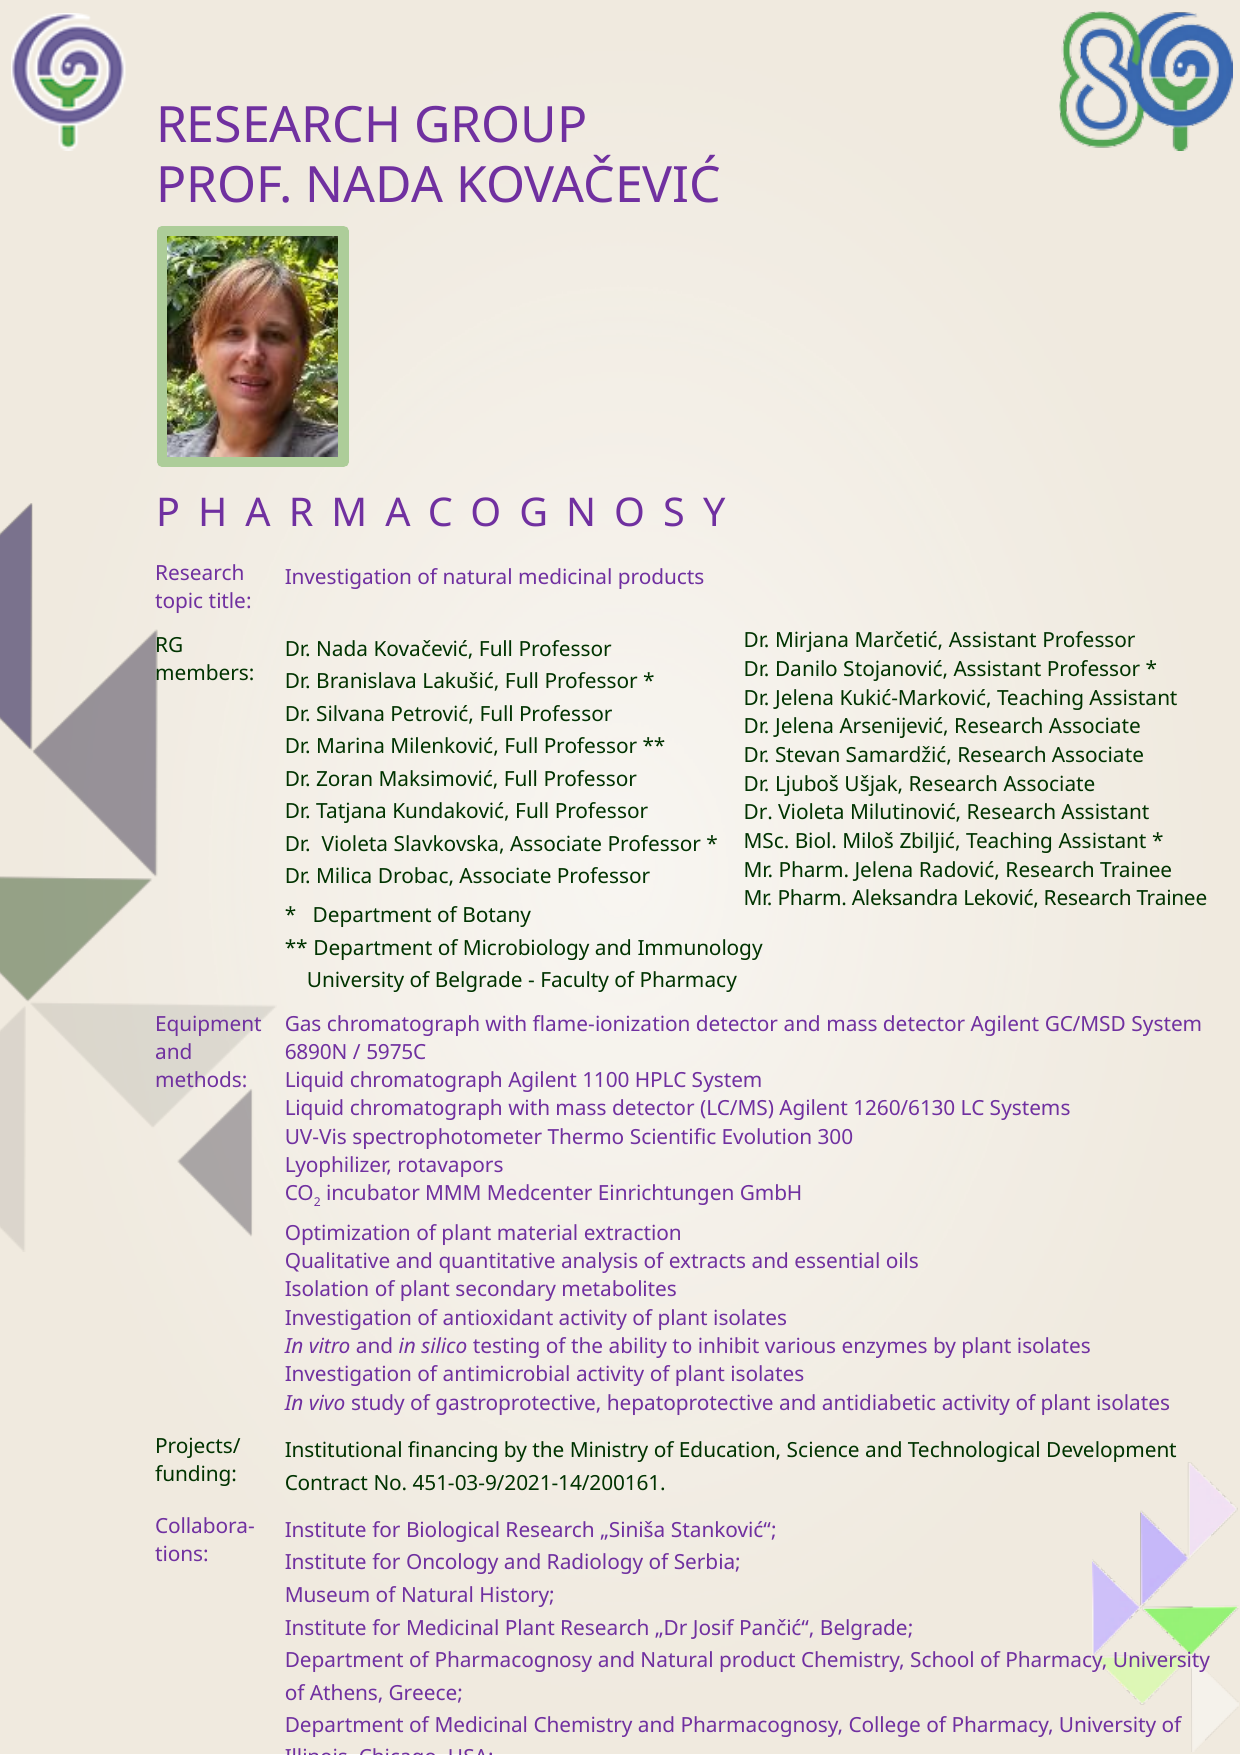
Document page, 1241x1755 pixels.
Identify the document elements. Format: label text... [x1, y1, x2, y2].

text_box Dr. Mirjana Marčetić, Assistant Professor Dr. Danilo Stojanović, Assistant Professor * Dr. Jelena Kukić-Marković, Teaching Assistant Dr. Jelena Arsenijević, Research Associate Dr. Stevan Samardžić, Research Associate Dr. Ljuboš Ušjak, Research Associate Dr. Violeta Milutinović, Research Assistant MSc. Biol. Miloš Zbiljić, Teaching Assistant * Mr. Pharm. Jelena Radović, Research Trainee Mr. Pharm. Aleksandra Leković, Research Trainee [728, 615, 1241, 918]
table_cell RG members: [148, 622, 277, 1001]
table_cell Equipment and methods: [148, 1001, 277, 1424]
table_cell Dr. Nada Kovačević, Full Professor Dr. Branislava Lakušić, Full Professor * Dr. Silvana Petrović, Full Professor Dr. Marina Milenković, Full Professor ** Dr. Zoran Maksimović, Full Professor Dr. Tatjana Kundaković, Full Professor Dr. Violeta Slavkovska, Associate Professor * Dr. Milica Drobac, Associate Professor * Department of Botany ** Department of Microbiology and Immunology University of Belgrade - Faculty of Pharmacy [277, 622, 1231, 1001]
table_cell Projects/ funding: [148, 1424, 277, 1504]
table_header Investigation of natural medicinal products [277, 551, 1231, 622]
picture [1059, 11, 1233, 151]
table_header Research topic title: [148, 551, 277, 622]
table_cell Collabora-tions: [148, 1504, 277, 1755]
picture [167, 235, 339, 457]
list PHARMACOGNOSY [147, 477, 779, 544]
table_cell Gas chromatograph with flame-ionization detector and mass detector Agilent GC/MSD System 6890N / 5975C Liquid chromatograph Agilent 1100 HPLC System Liquid chromatograph with mass detector (LC/MS) Agilent 1260/6130 LC Systems UV-Vis spectrophotometer Thermo Scientific Evolution 300 Lyophilizer, rotavapors CO2 incubator MMM Medcenter Einrichtungen GmbH Optimization of plant material extraction Qualitative and quantitative analysis of extracts and essential oils Isolation of plant secondary metabolites Investigation of antioxidant activity of plant isolates In vitro and in silico testing of the ability to inhibit various enzymes by plant isolates Investigation of antimicrobial activity of plant isolates In vivo study of gastroprotective, hepatoprotective and antidiabetic activity of plant isolates [277, 1001, 1231, 1424]
picture [1231, 1461, 1239, 1752]
table_cell Institutional financing by the Ministry of Education, Science and Technological Development Contract No. 451-03-9/2021-14/200161. [277, 1424, 1231, 1504]
table_cell Institute for Biological Research „Siniša Stanković“; Institute for Oncology and Radiology of Serbia; Museum of Natural History; Institute for Medicinal Plant Research „Dr Josif Pančić“, Belgrade; Department of Pharmacognosy and Natural product Chemistry, School of Pharmacy, University of Athens, Greece; Department of Medicinal Chemistry and Pharmacognosy, College of Pharmacy, University of Illinois, Chicago, USA; Equipe de Chimie Analytique des Molécules BioActives Institut Pluridisciplinaire Hubert CURIEN (French National Centre for Scientific Research), Université de Strasbourg. [277, 1504, 1231, 1755]
picture [0, 502, 277, 1252]
list Research group prof. nada kovačević [147, 82, 782, 222]
picture [11, 13, 128, 151]
